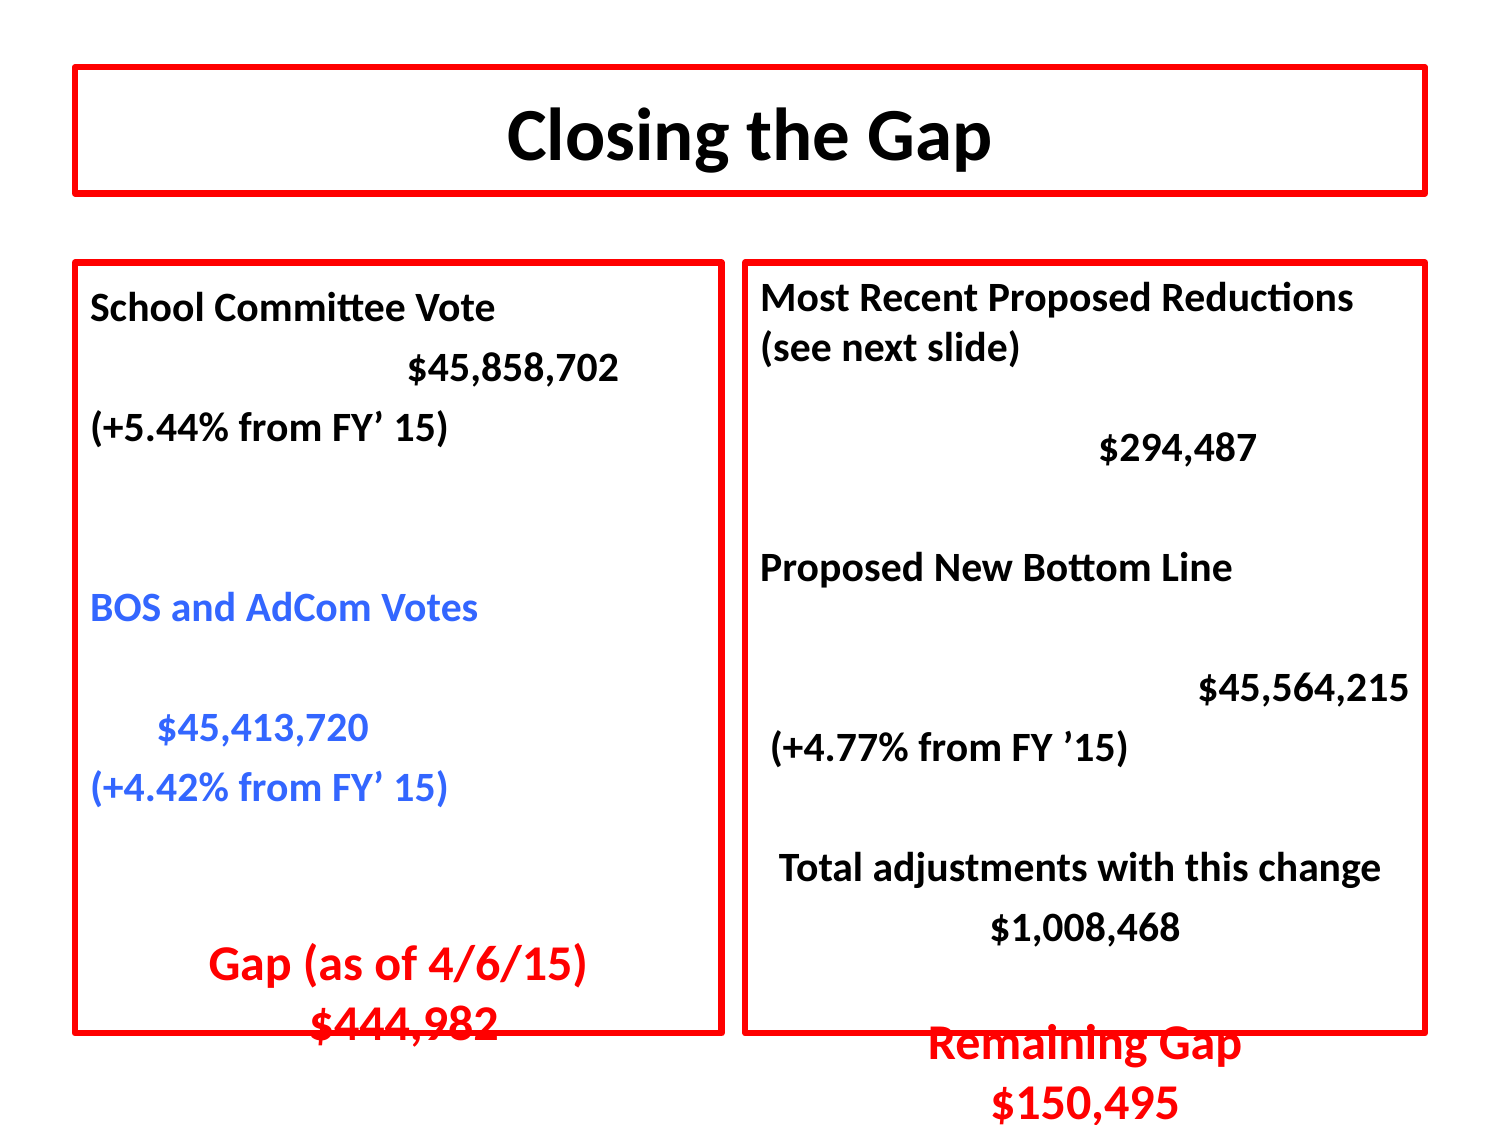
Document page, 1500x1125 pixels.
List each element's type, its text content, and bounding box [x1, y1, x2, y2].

title Closing the Gap [75, 67, 1425, 194]
list School Committee Vote $45,858,702 (+5.44% from FY’ 15) BOS and AdCom Votes $45,413,720 (+4.42% from FY’ 15) Gap (as of 4/6/15) $444,982 [75, 262, 722, 1034]
list Most Recent Proposed Reductions (see next slide) $294,487 Proposed New Bottom Line $45,564,215 (+4.77% from FY ’15) Total adjustments with this change $1,008,468 Remaining Gap $150,495 [745, 262, 1425, 1034]
